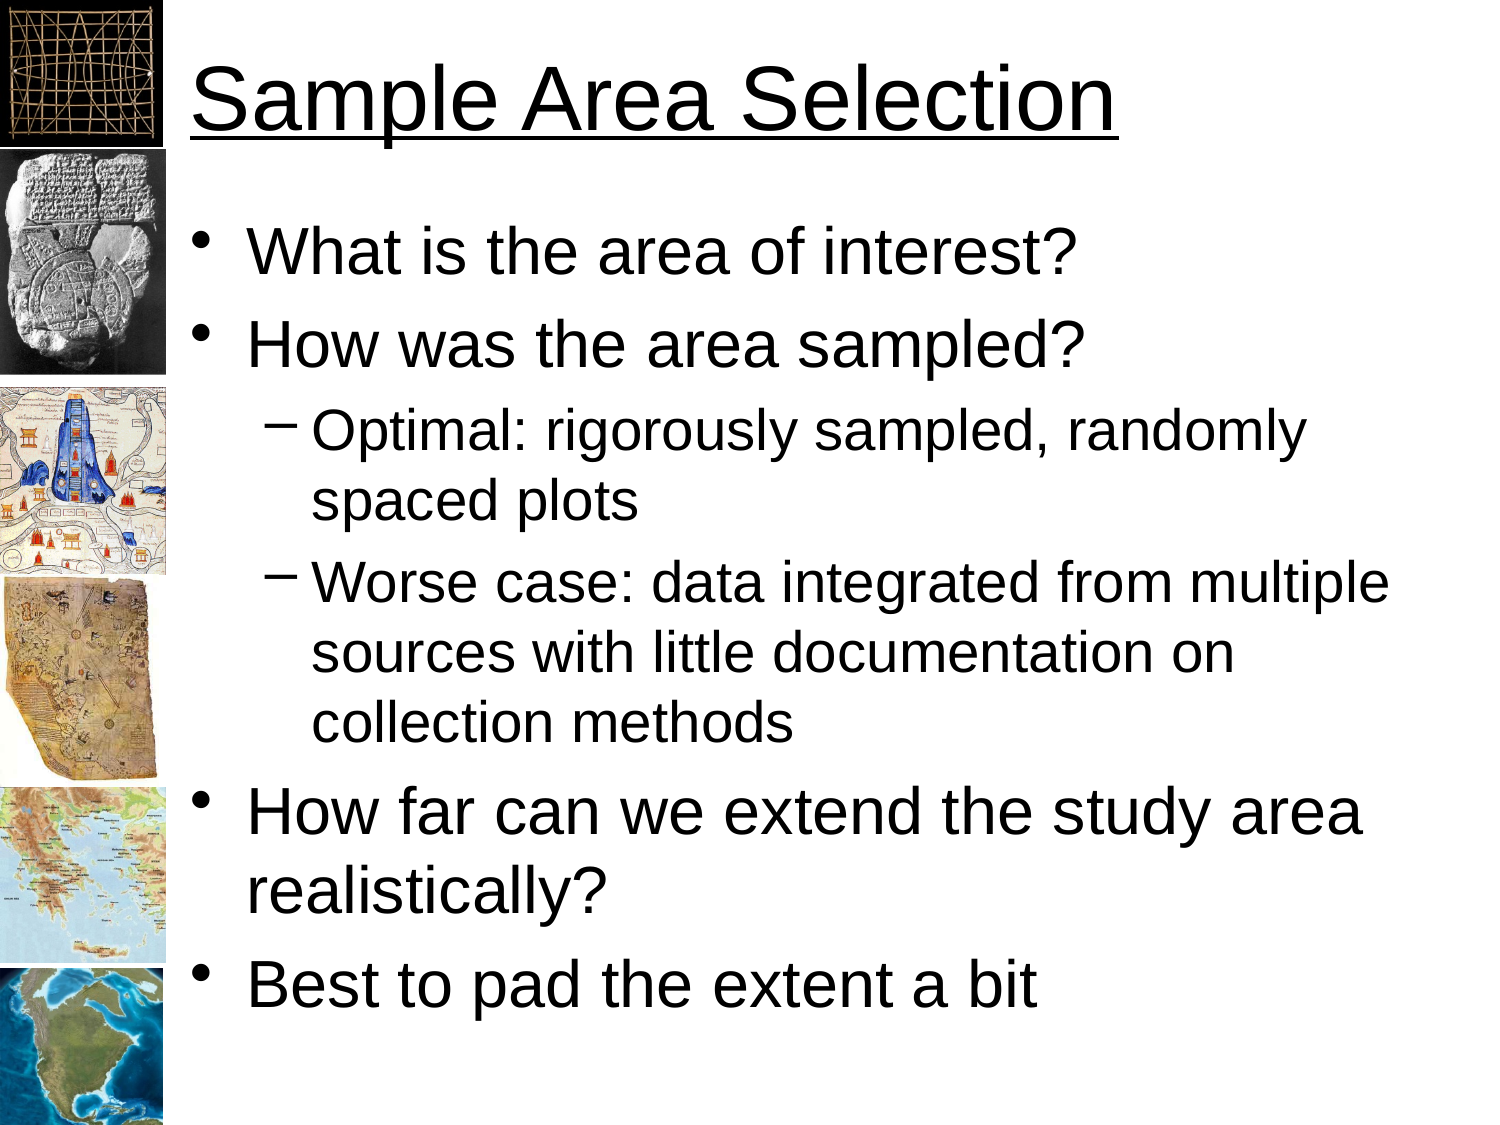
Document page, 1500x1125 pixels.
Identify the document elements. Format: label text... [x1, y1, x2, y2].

picture [0, 968, 163, 1125]
picture [0, 387, 166, 963]
picture [0, 0, 163, 147]
list What is the area of interest? How was the area sampled? Optimal: rigorously sampled, randomly spaced plots Worse case: data integrated from multiple sources with little documentation on collection methods How far can we extend the study area realistically? Best to pad the extent a bit [174, 200, 1475, 1125]
picture [0, 149, 166, 375]
title Sample Area Selection [174, 0, 1475, 188]
